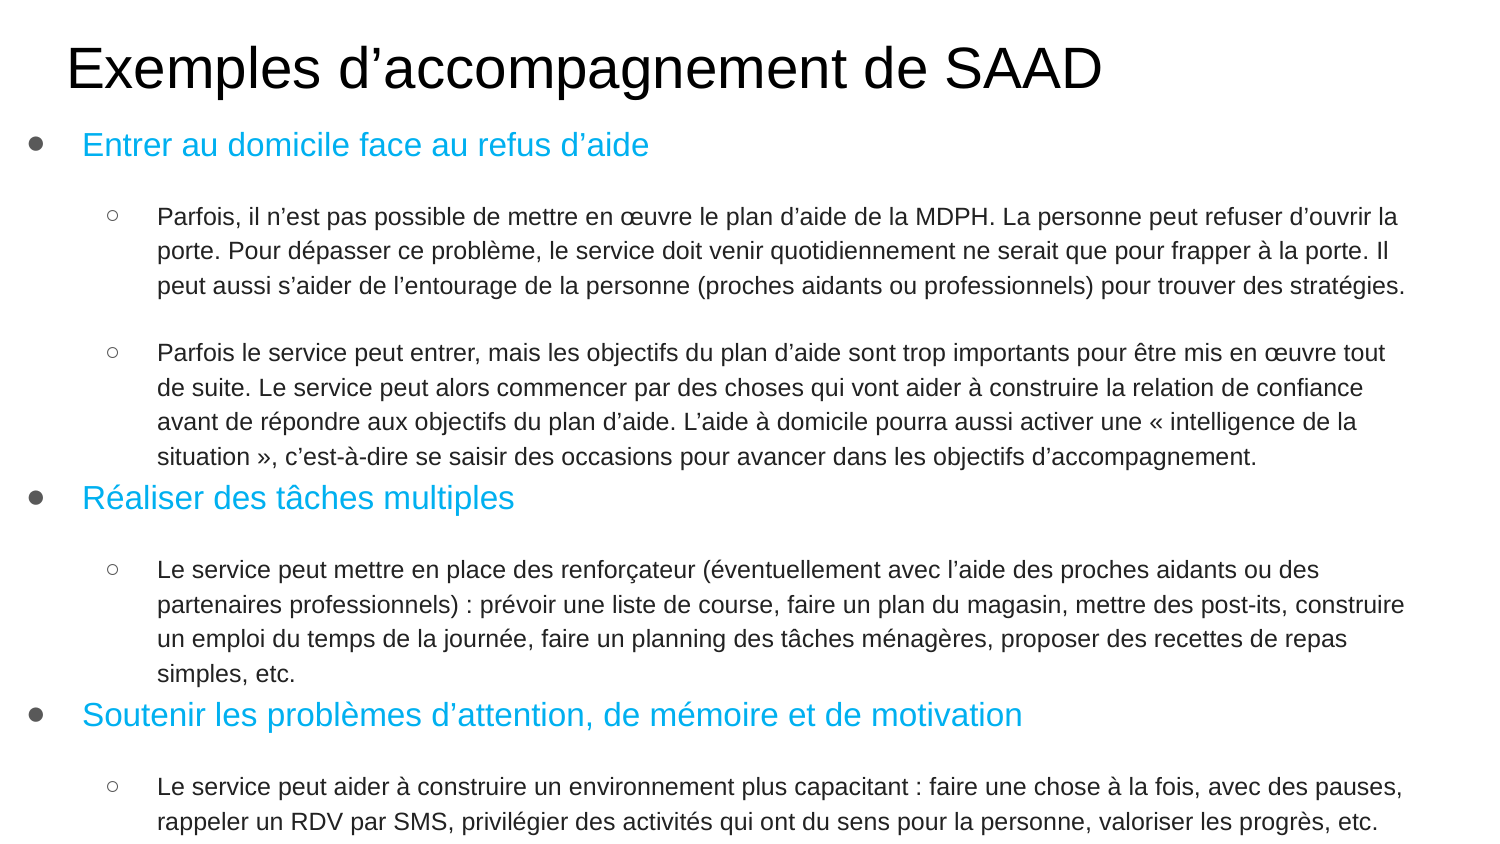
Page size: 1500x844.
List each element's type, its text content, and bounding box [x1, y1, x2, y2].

title Exemples d’accompagnement de SAAD [51, 15, 1449, 110]
list Entrer au domicile face au refus d’aide Parfois, il n’est pas possible de mettre en œuvre le plan d’aide de la MDPH. La personne peut refuser d’ouvrir la porte. Pour dépasser ce problème, le service doit venir quotidiennement ne serait que pour frapper à la porte. Il peut aussi s’aider de l’entourage de la personne (proches aidants ou professionnels) pour trouver des stratégies. Parfois le service peut entrer, mais les objectifs du plan d’aide sont trop importants pour être mis en œuvre tout de suite. Le service peut alors commencer par des choses qui vont aider à construire la relation de confiance avant de répondre aux objectifs du plan d’aide. L’aide à domicile pourra aussi activer une « intelligence de la situation », c’est-à-dire se saisir des occasions pour avancer dans les objectifs d’accompagnement. Réaliser des tâches multiples Le service peut mettre en place des renforçateur (éventuellement avec l’aide des proches aidants ou des partenaires professionnels) : prévoir une liste de course, faire un plan du magasin, mettre des post-its, construire un emploi du temps de la journée, faire un planning des tâches ménagères, proposer des recettes de repas simples, etc. Soutenir les problèmes d’attention, de mémoire et de motivation Le service peut aider à construire un environnement plus capacitant : faire une chose à la fois, avec des pauses, rappeler un RDV par SMS, privilégier des activités qui ont du sens pour la personne, valoriser les progrès, etc. [0, 101, 1437, 663]
